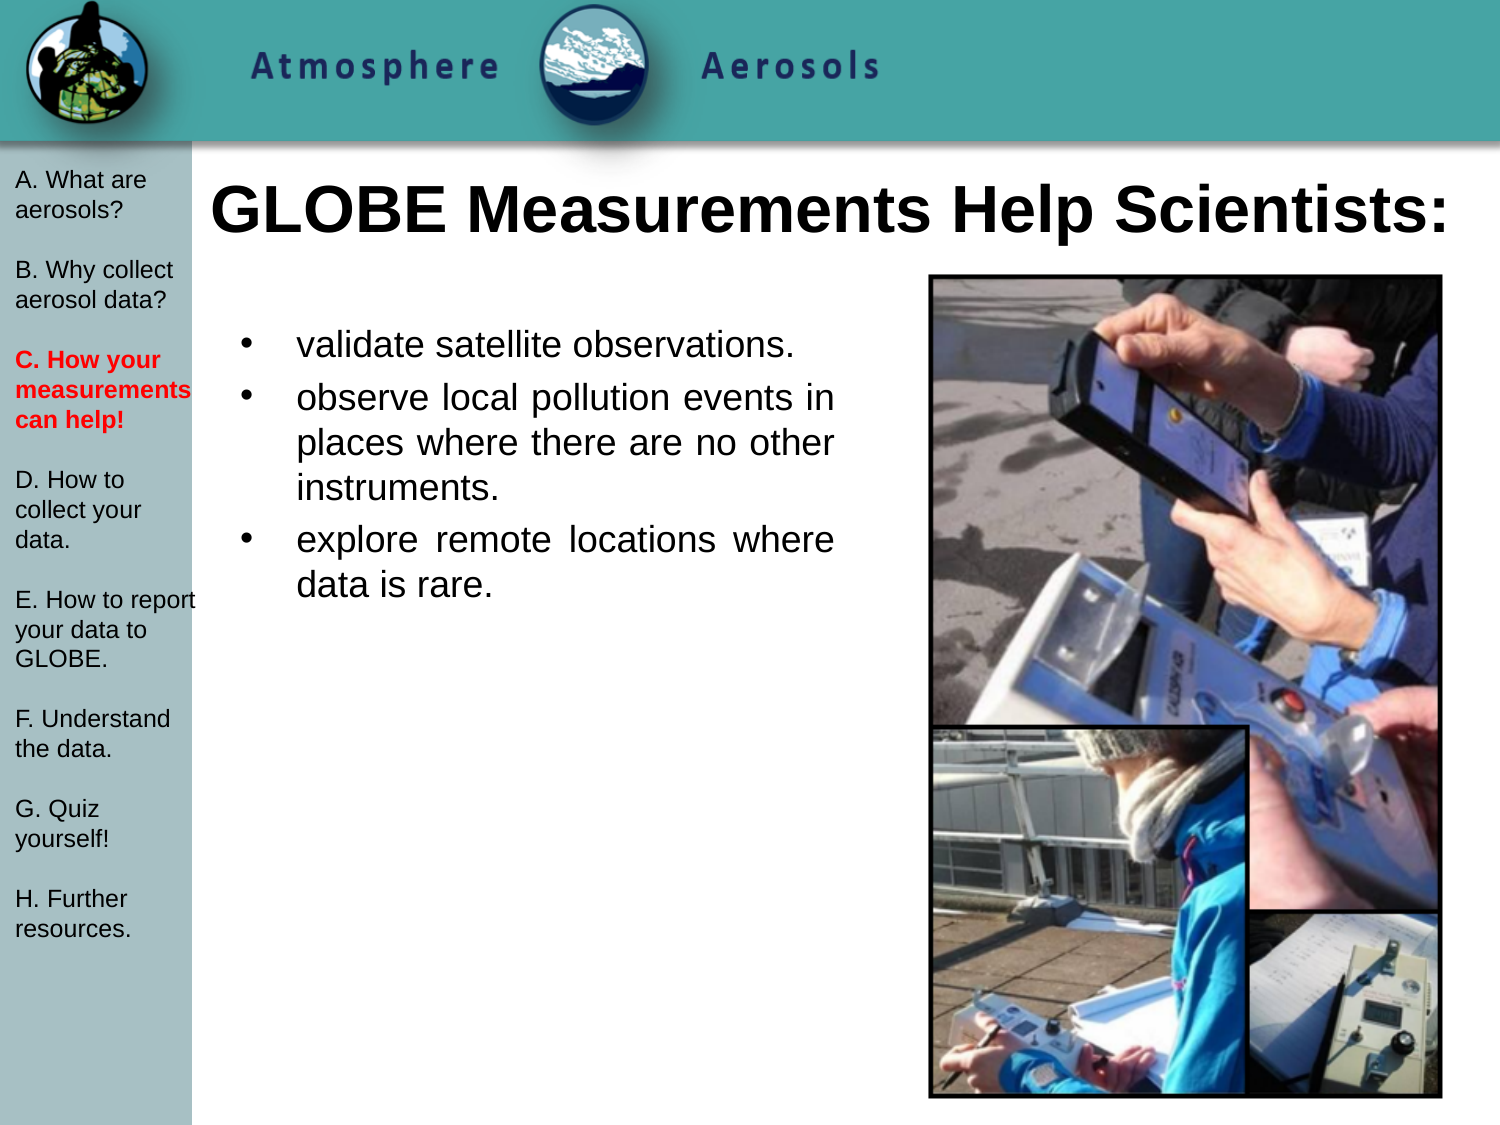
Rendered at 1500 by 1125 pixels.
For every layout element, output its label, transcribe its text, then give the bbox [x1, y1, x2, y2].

picture [924, 270, 1449, 1105]
title GLOBE Measurements Help Scientists: [187, 149, 1475, 263]
list validate satellite observations. observe local pollution events in places where there are no other instruments. explore remote locations where data is rare. [225, 312, 850, 1063]
picture [0, 0, 1500, 200]
text_box A. What are aerosols? B. Why collect aerosol data? C. How your measurements can help! D. How to collect your data. E. How to report your data to GLOBE. F. Understand the data. G. Quiz yourself! H. Further resources. [0, 156, 213, 990]
